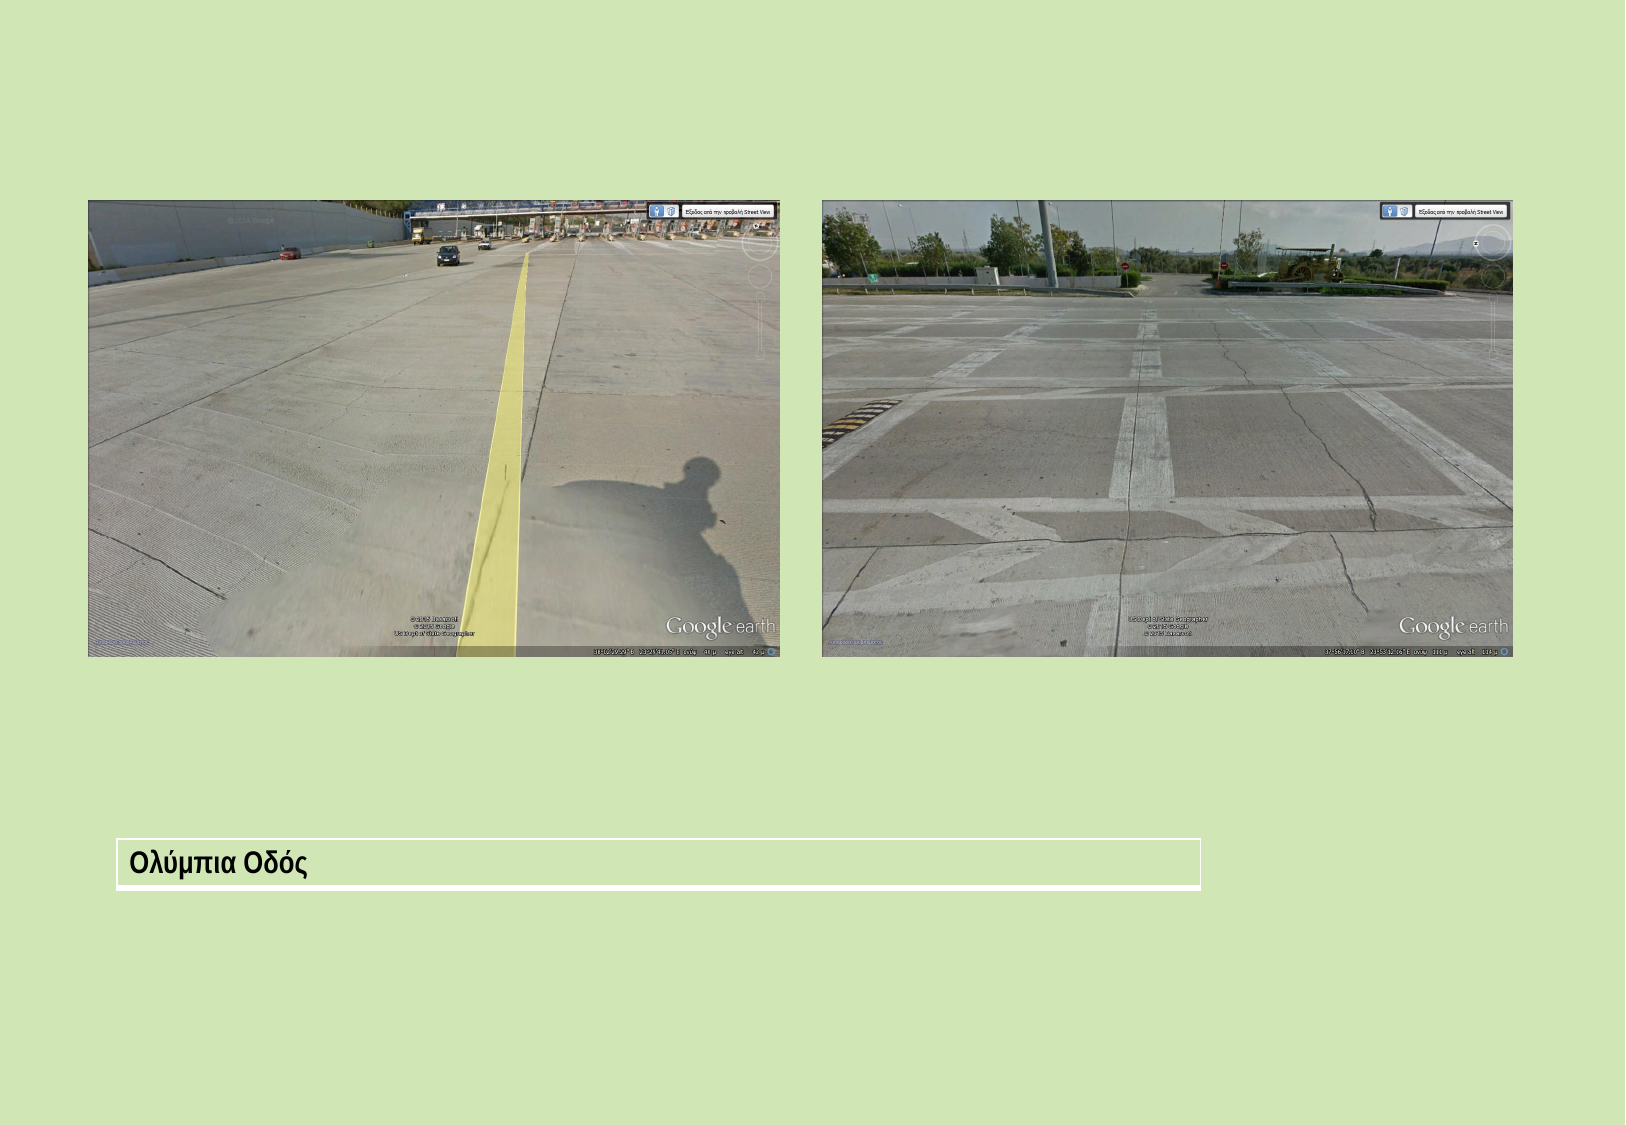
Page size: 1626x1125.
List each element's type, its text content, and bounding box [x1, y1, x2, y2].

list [822, 200, 1513, 657]
table_header Ολύμπια Οδός [118, 840, 1200, 885]
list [88, 200, 780, 657]
